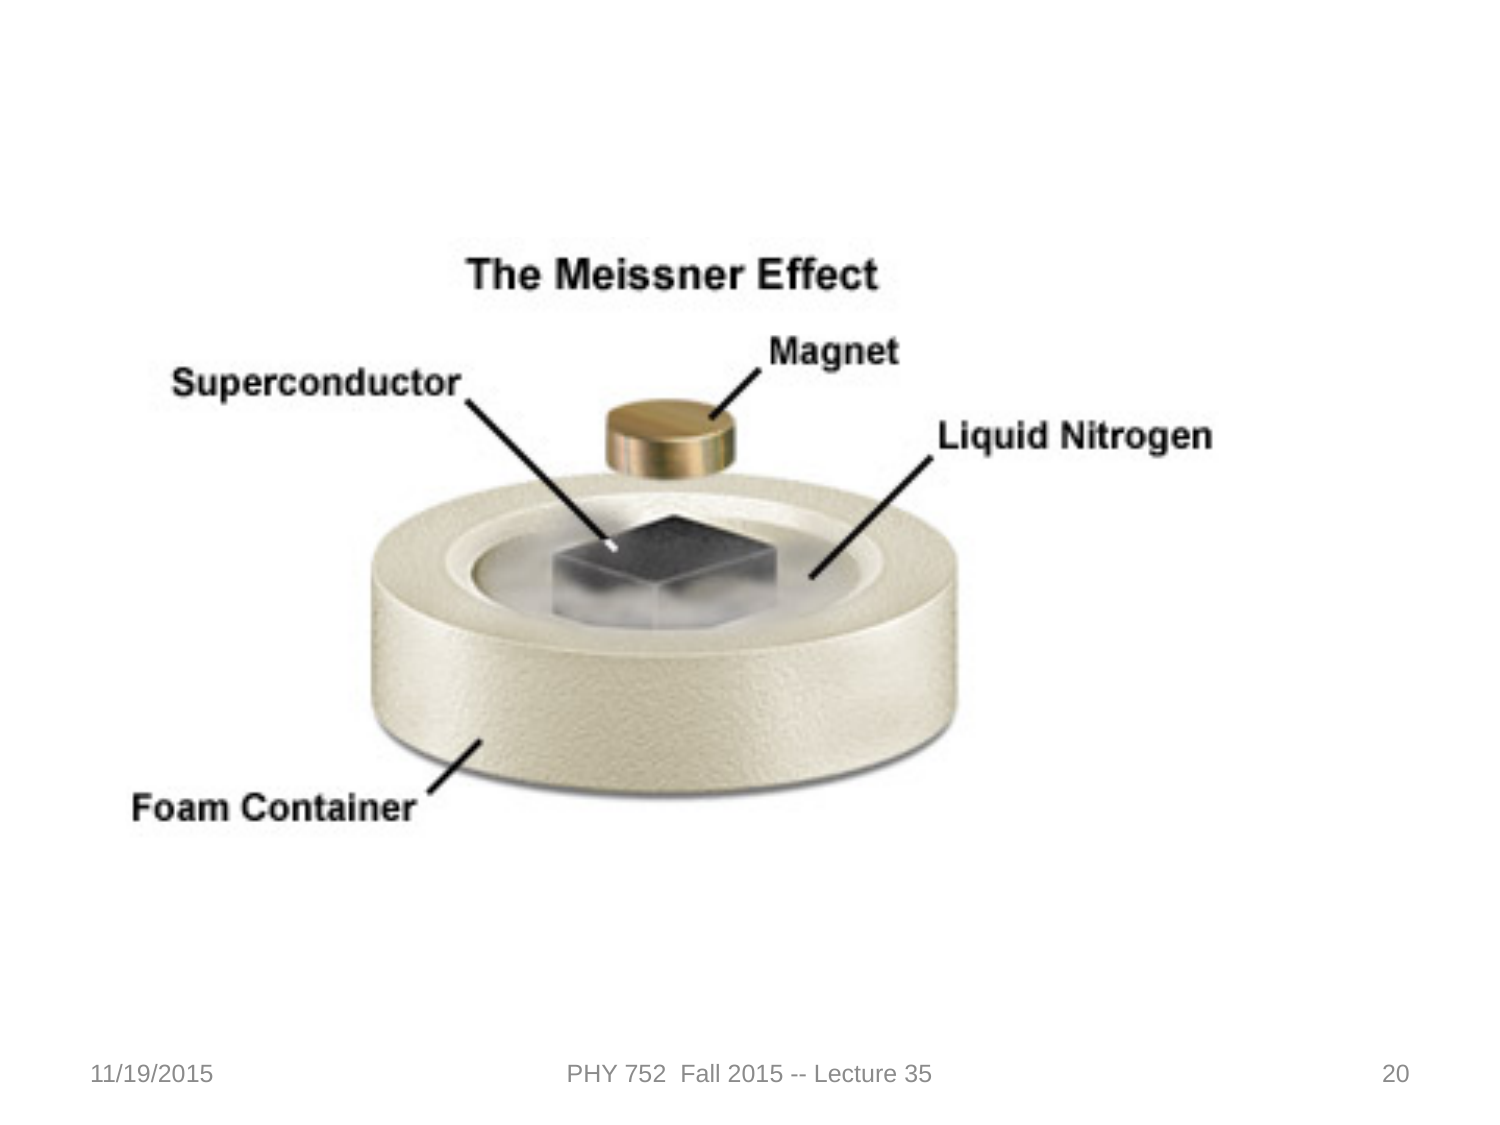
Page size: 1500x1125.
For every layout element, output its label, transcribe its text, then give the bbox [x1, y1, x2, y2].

slide_number 20 [1074, 1042, 1425, 1103]
footer PHY 752 Fall 2015 -- Lecture 35 [512, 1042, 988, 1103]
picture [124, 237, 1219, 848]
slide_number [75, 1042, 425, 1103]
